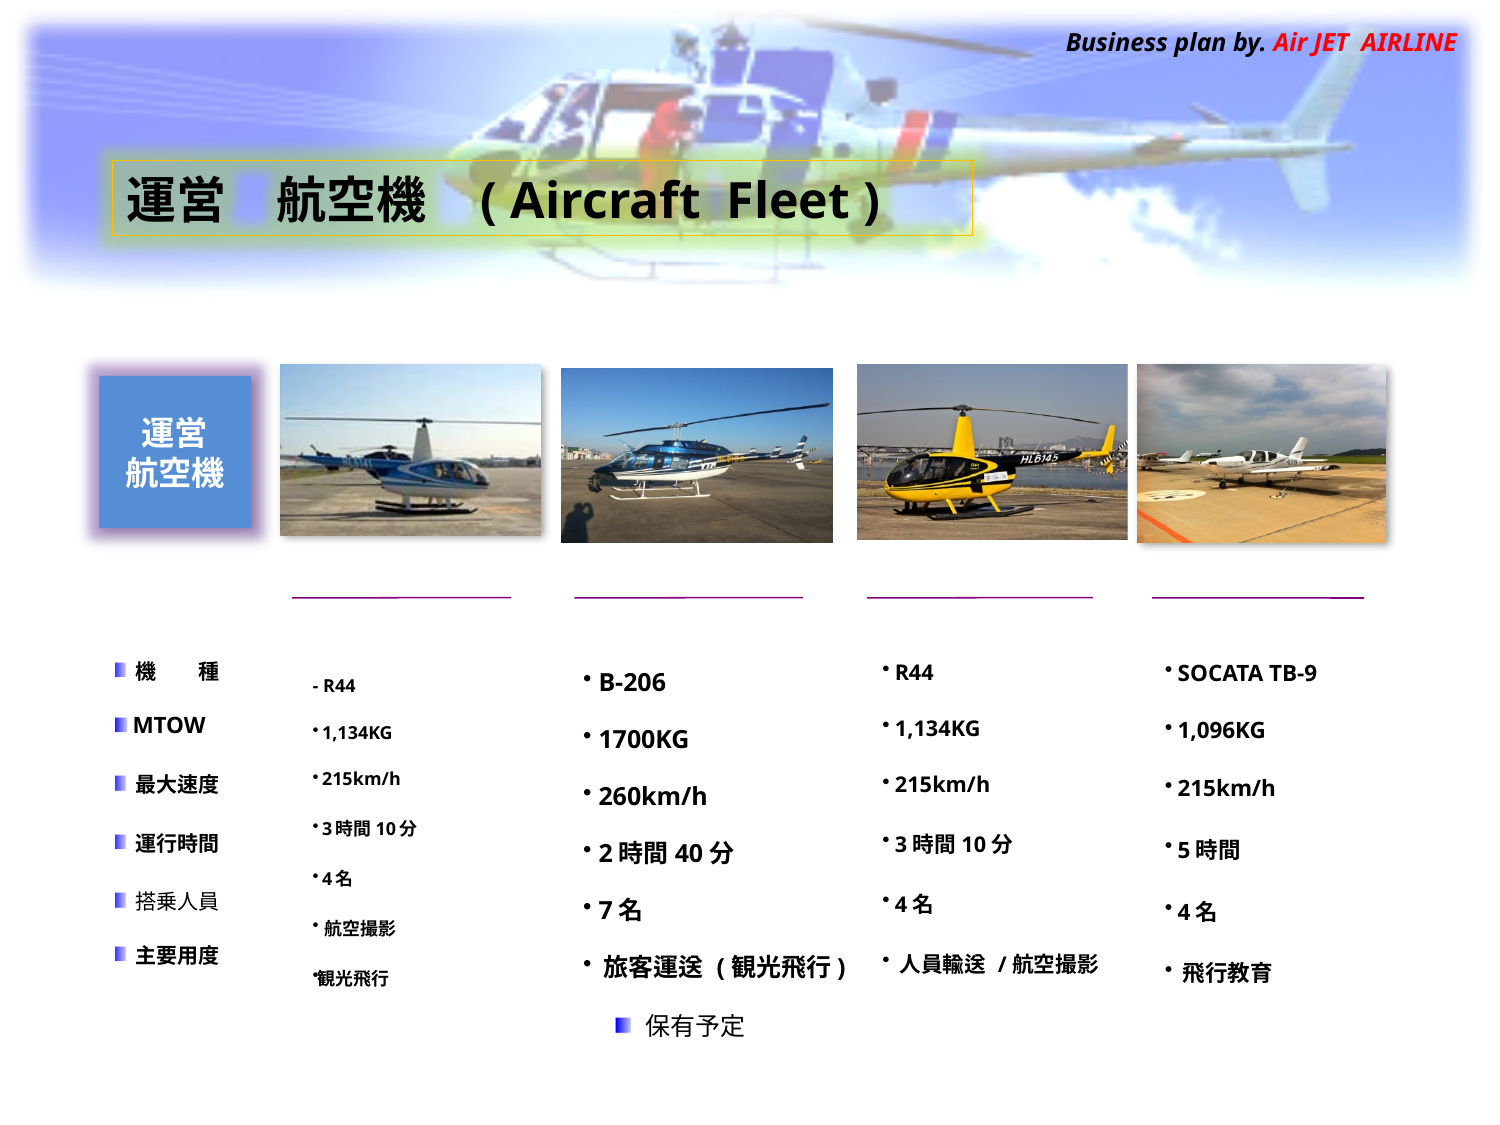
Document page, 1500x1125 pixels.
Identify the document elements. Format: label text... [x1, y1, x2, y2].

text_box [82, 620, 1370, 1003]
picture [280, 364, 541, 536]
text_box 運営 航空機 [99, 375, 252, 528]
picture [1137, 364, 1386, 543]
picture [560, 368, 833, 543]
text_box Business plan by. Air JET AIRLINE [1051, 19, 1473, 64]
text_box 運営 航空機 ( Aircraft Fleet ) [112, 160, 973, 236]
picture [614, 1016, 633, 1035]
picture [857, 364, 1129, 540]
text_box 保有予定 [598, 1011, 779, 1060]
